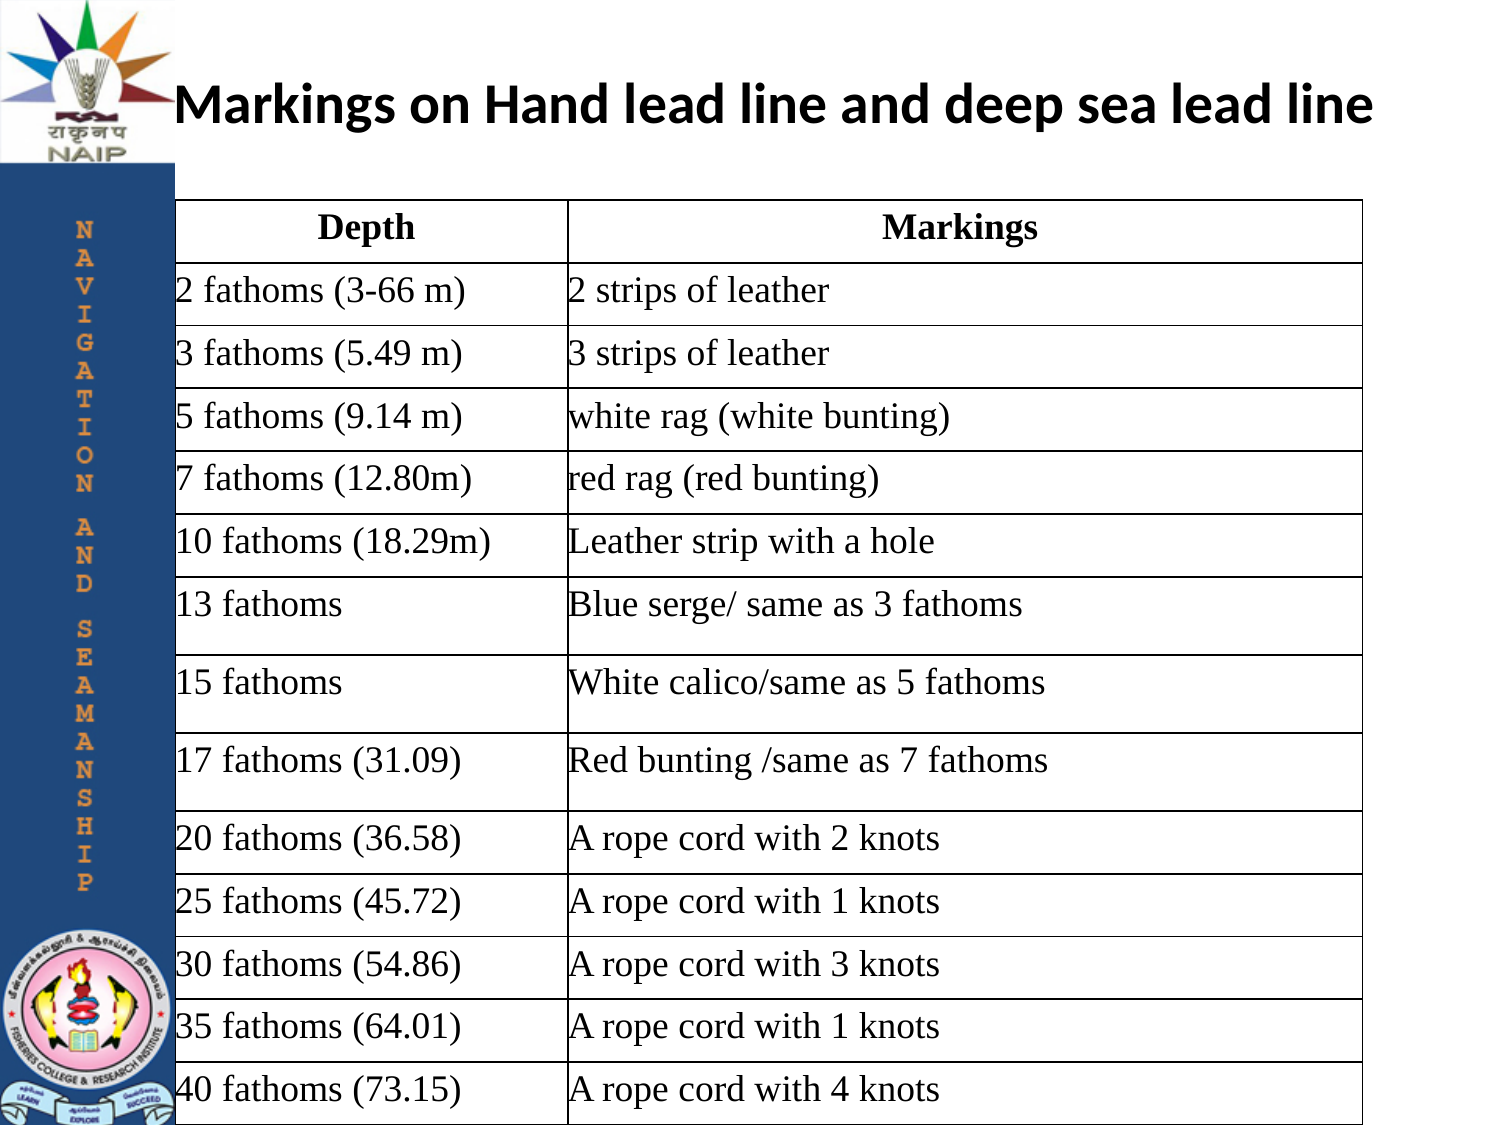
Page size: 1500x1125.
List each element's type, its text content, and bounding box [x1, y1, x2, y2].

table_cell 30 fathoms (54.86) [179, 937, 567, 998]
table_cell 15 fathoms [179, 656, 567, 732]
table_header Depth [179, 201, 567, 262]
table_cell 25 fathoms (45.72) [179, 875, 567, 936]
table_cell A rope cord with 1 knots [569, 875, 1362, 936]
picture [0, 0, 176, 1125]
table_cell 7 fathoms (12.80m) [179, 452, 567, 513]
table_cell 20 fathoms (36.58) [179, 812, 567, 873]
table_cell 2 strips of leather [569, 264, 1362, 325]
table_cell 17 fathoms (31.09) [179, 734, 567, 810]
table_cell Leather strip with a hole [569, 515, 1362, 576]
table_cell A rope cord with 4 knots [569, 1063, 1362, 1124]
table_cell White calico/same as 5 fathoms [569, 656, 1362, 732]
table_cell A rope cord with 1 knots [569, 1000, 1362, 1061]
table_cell 3 fathoms (5.49 m) [179, 326, 567, 387]
table_cell 13 fathoms [179, 578, 567, 654]
table_cell 2 fathoms (3-66 m) [179, 264, 567, 325]
title Markings on Hand lead line and deep sea lead line [179, 37, 1425, 233]
table_cell red rag (red bunting) [569, 452, 1362, 513]
table_cell Red bunting /same as 7 fathoms [569, 734, 1362, 810]
table_cell Blue serge/ same as 3 fathoms [569, 578, 1362, 654]
table_cell 10 fathoms (18.29m) [179, 515, 567, 576]
table_cell A rope cord with 3 knots [569, 937, 1362, 998]
table_cell A rope cord with 2 knots [569, 812, 1362, 873]
table_cell white rag (white bunting) [569, 389, 1362, 450]
table_cell 3 strips of leather [569, 326, 1362, 387]
table_cell 40 fathoms (73.15) [179, 1063, 567, 1124]
table_cell 5 fathoms (9.14 m) [179, 389, 567, 450]
table_cell 35 fathoms (64.01) [179, 1000, 567, 1061]
table_header Markings [569, 201, 1362, 262]
